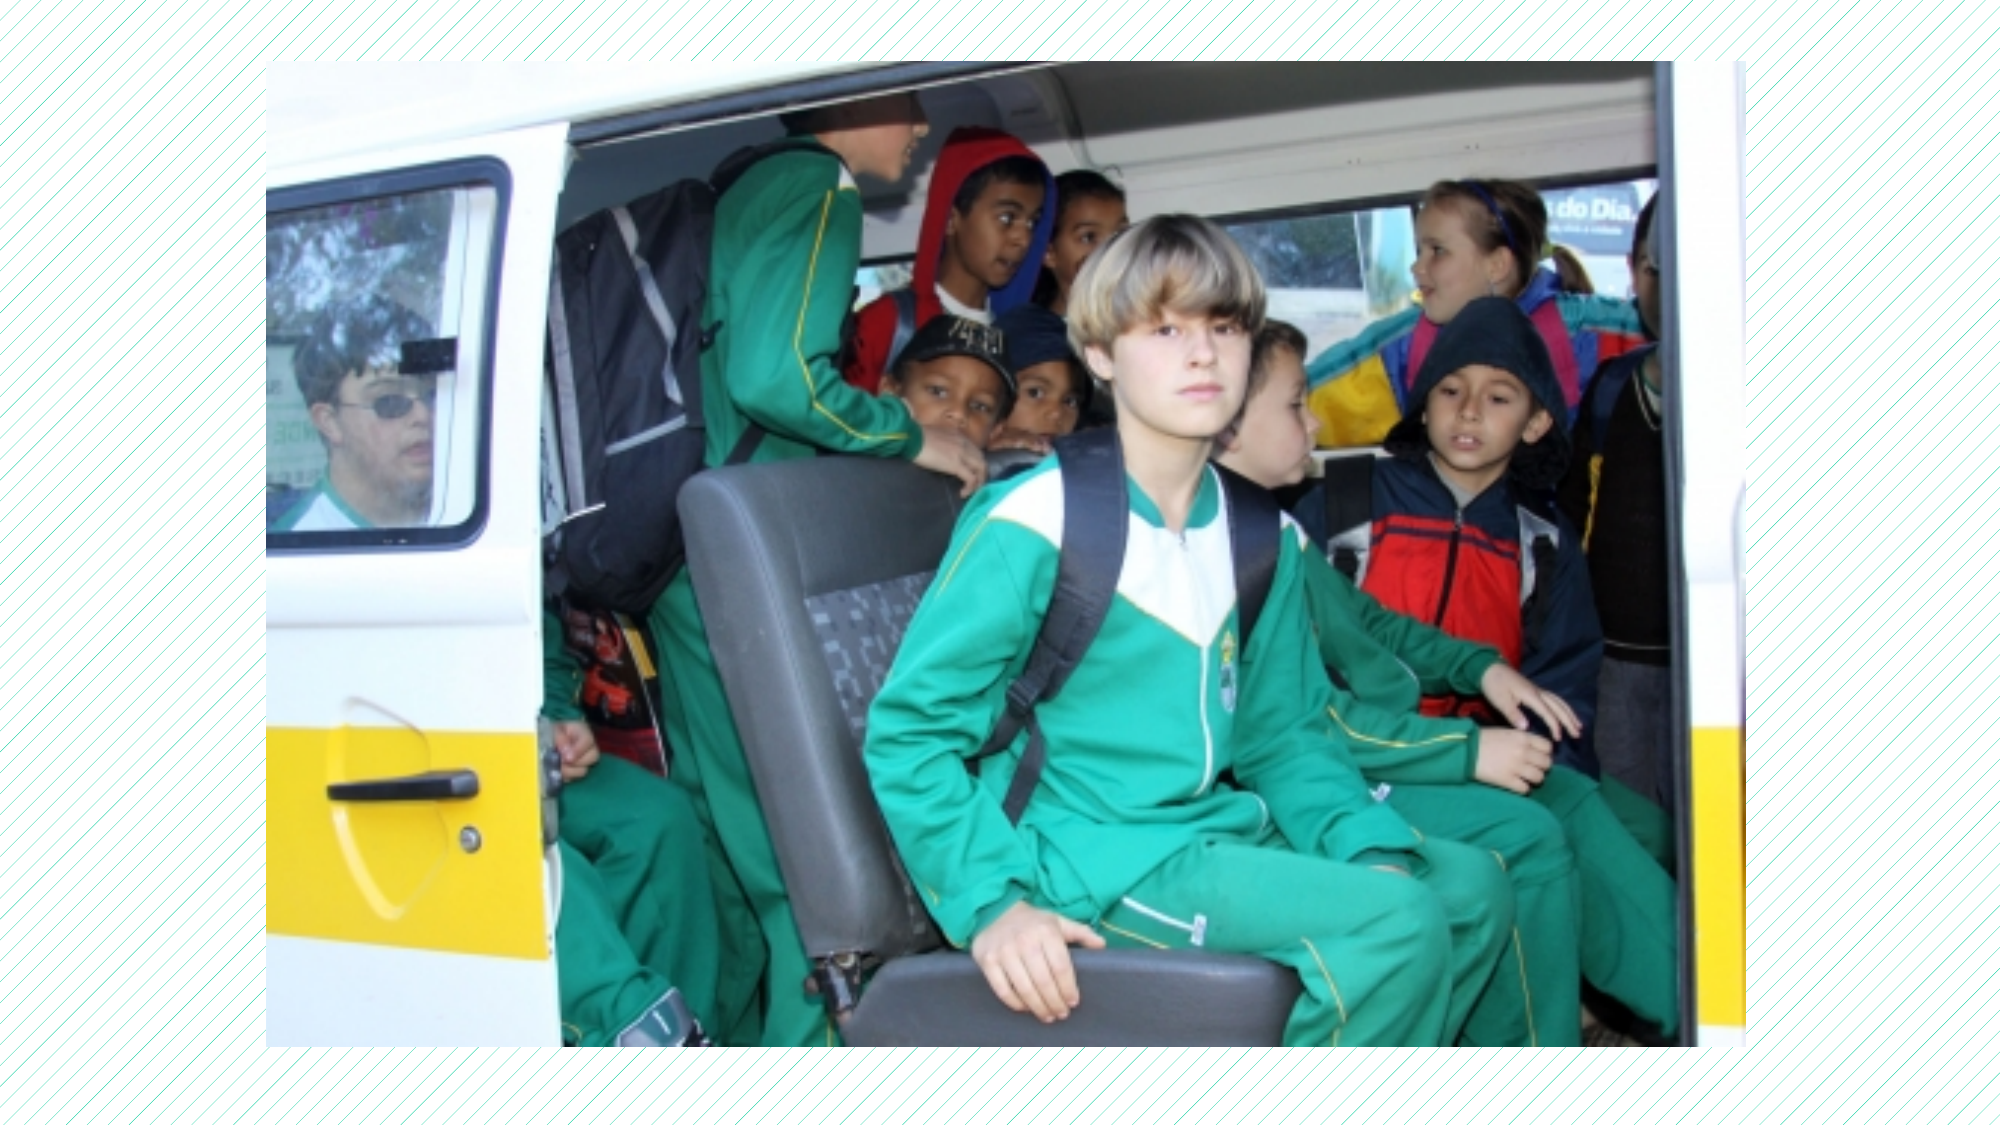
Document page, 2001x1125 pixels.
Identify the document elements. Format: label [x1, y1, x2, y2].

picture [266, 61, 1746, 1047]
